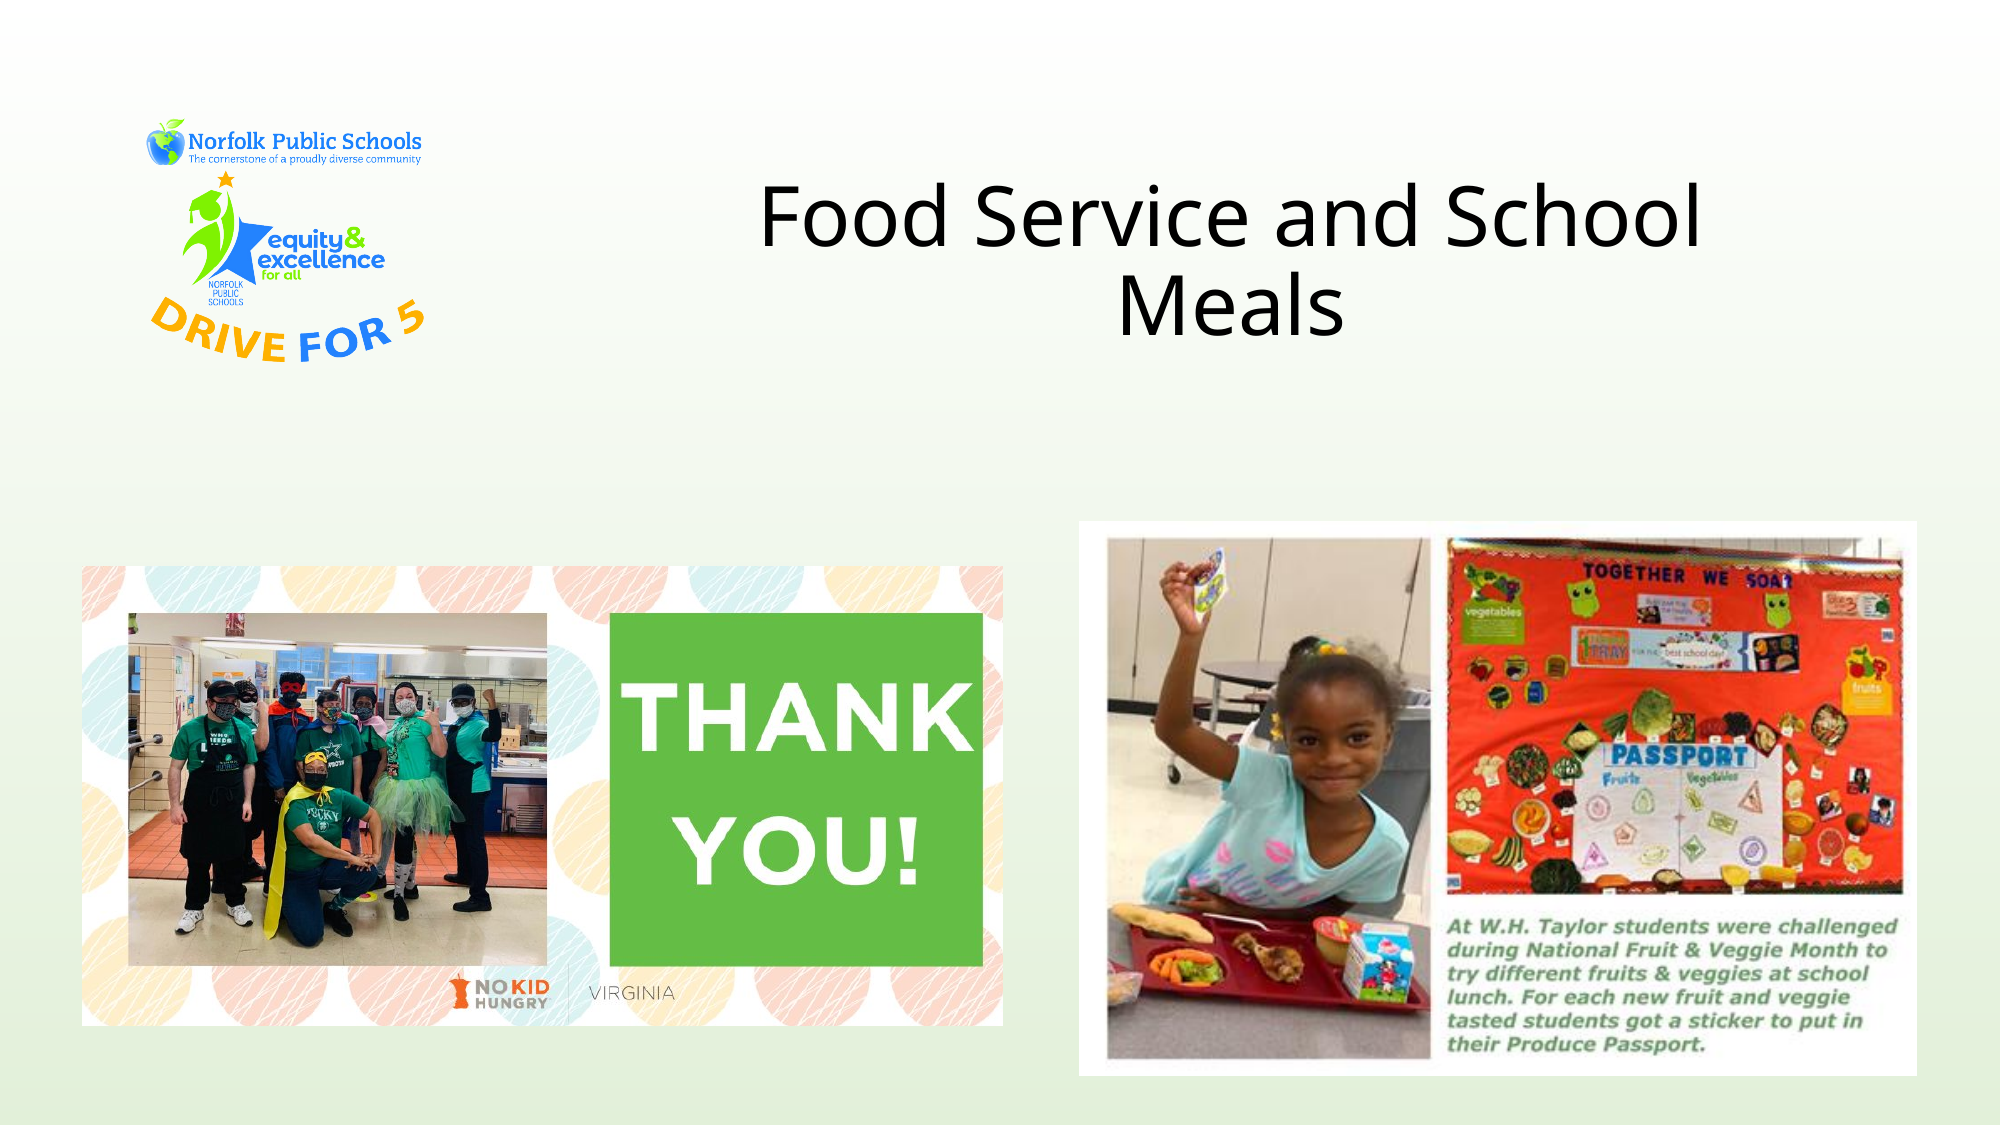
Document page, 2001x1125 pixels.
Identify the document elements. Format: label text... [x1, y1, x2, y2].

title Food Service and School Meals [680, 115, 1782, 362]
picture [146, 118, 424, 362]
picture [1079, 521, 1917, 1077]
picture [82, 566, 1003, 1026]
